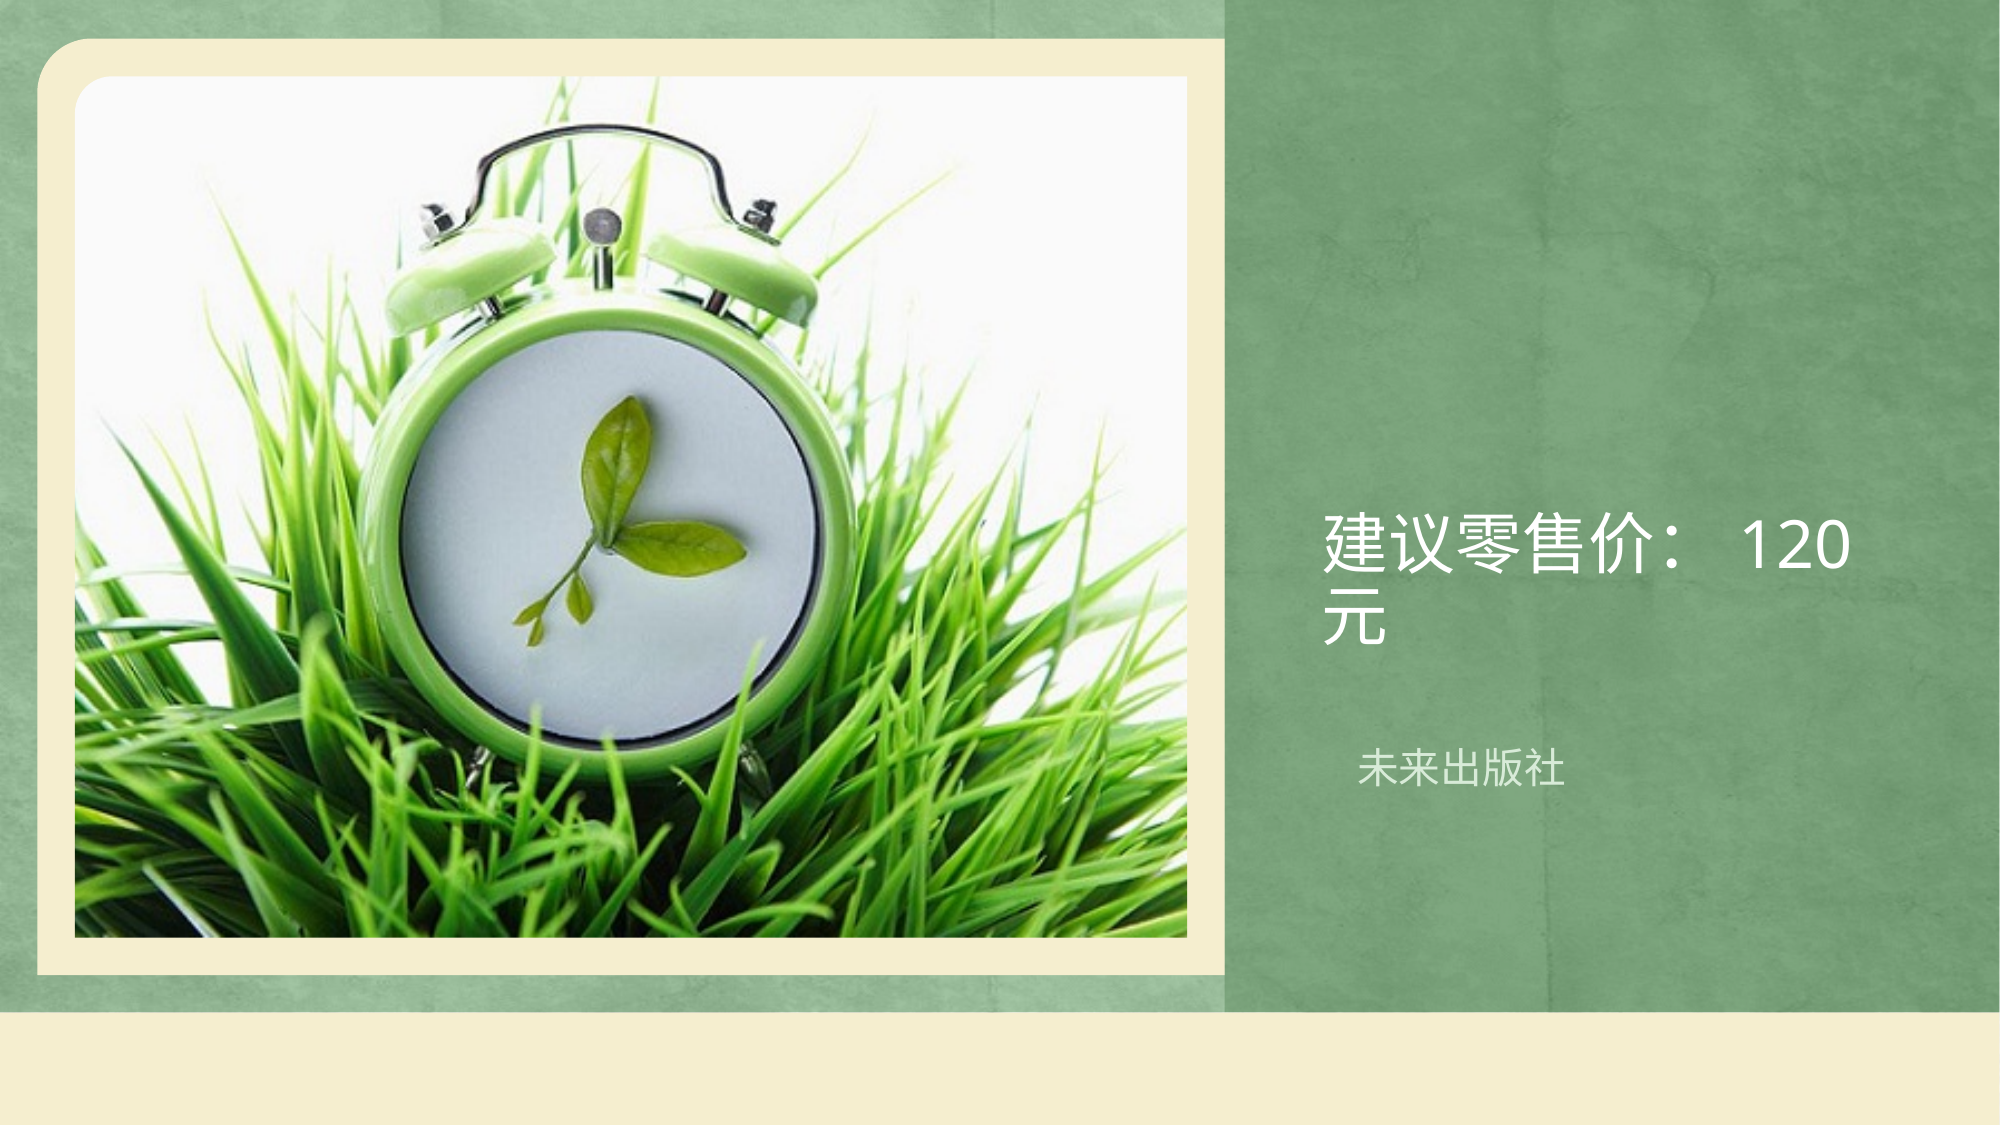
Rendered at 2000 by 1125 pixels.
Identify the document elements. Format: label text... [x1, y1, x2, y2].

picture [74, 75, 1188, 938]
title 建议零售价：120元 [1306, 0, 1926, 663]
list 未来出版社 [1342, 739, 1963, 845]
